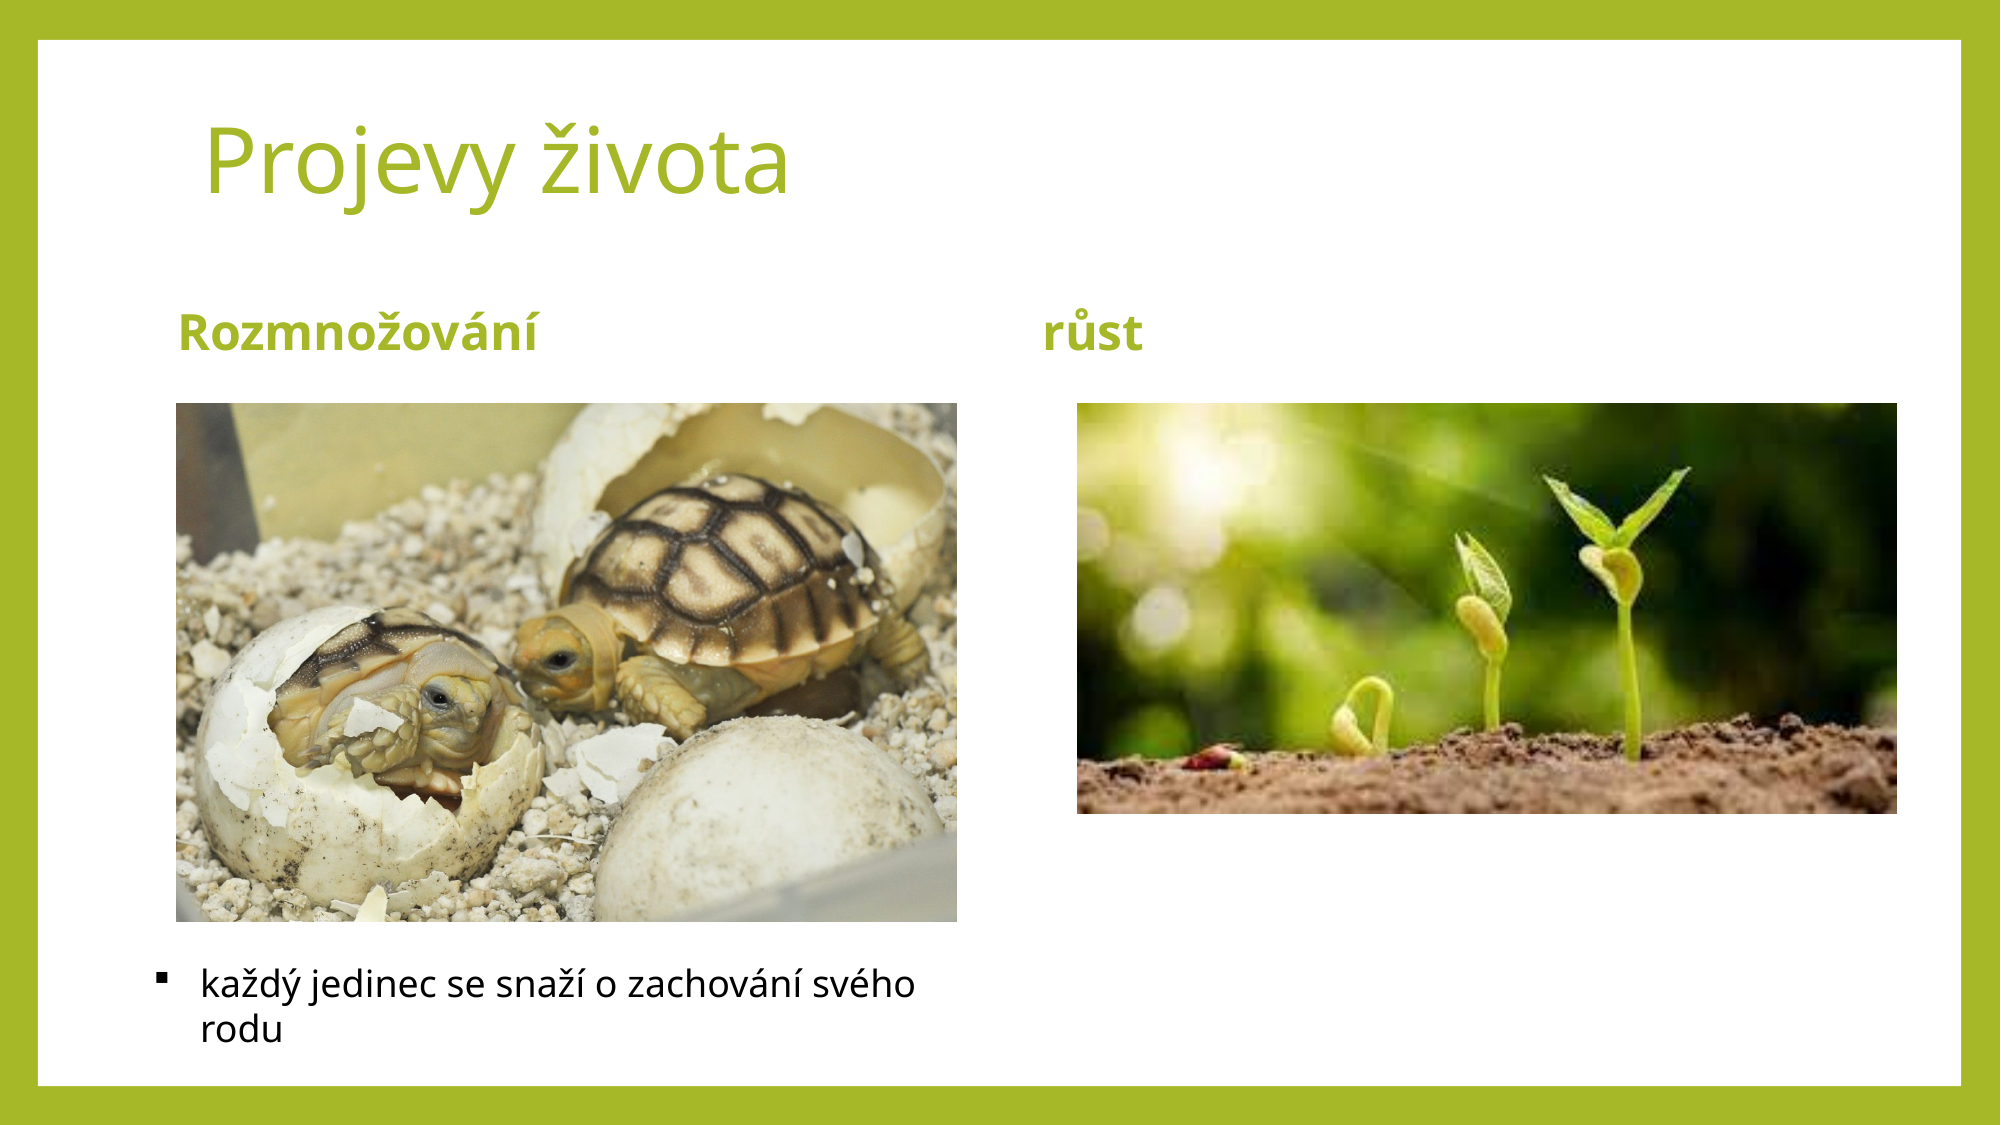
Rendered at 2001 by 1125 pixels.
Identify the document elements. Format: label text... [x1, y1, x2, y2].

list růst [1027, 270, 1808, 398]
list Rozmnožování [162, 270, 942, 398]
title Projevy života [187, 99, 1808, 228]
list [1076, 403, 1897, 814]
text_box každý jedinec se snaží o zachování svého rodu [138, 907, 942, 1058]
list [176, 403, 957, 922]
